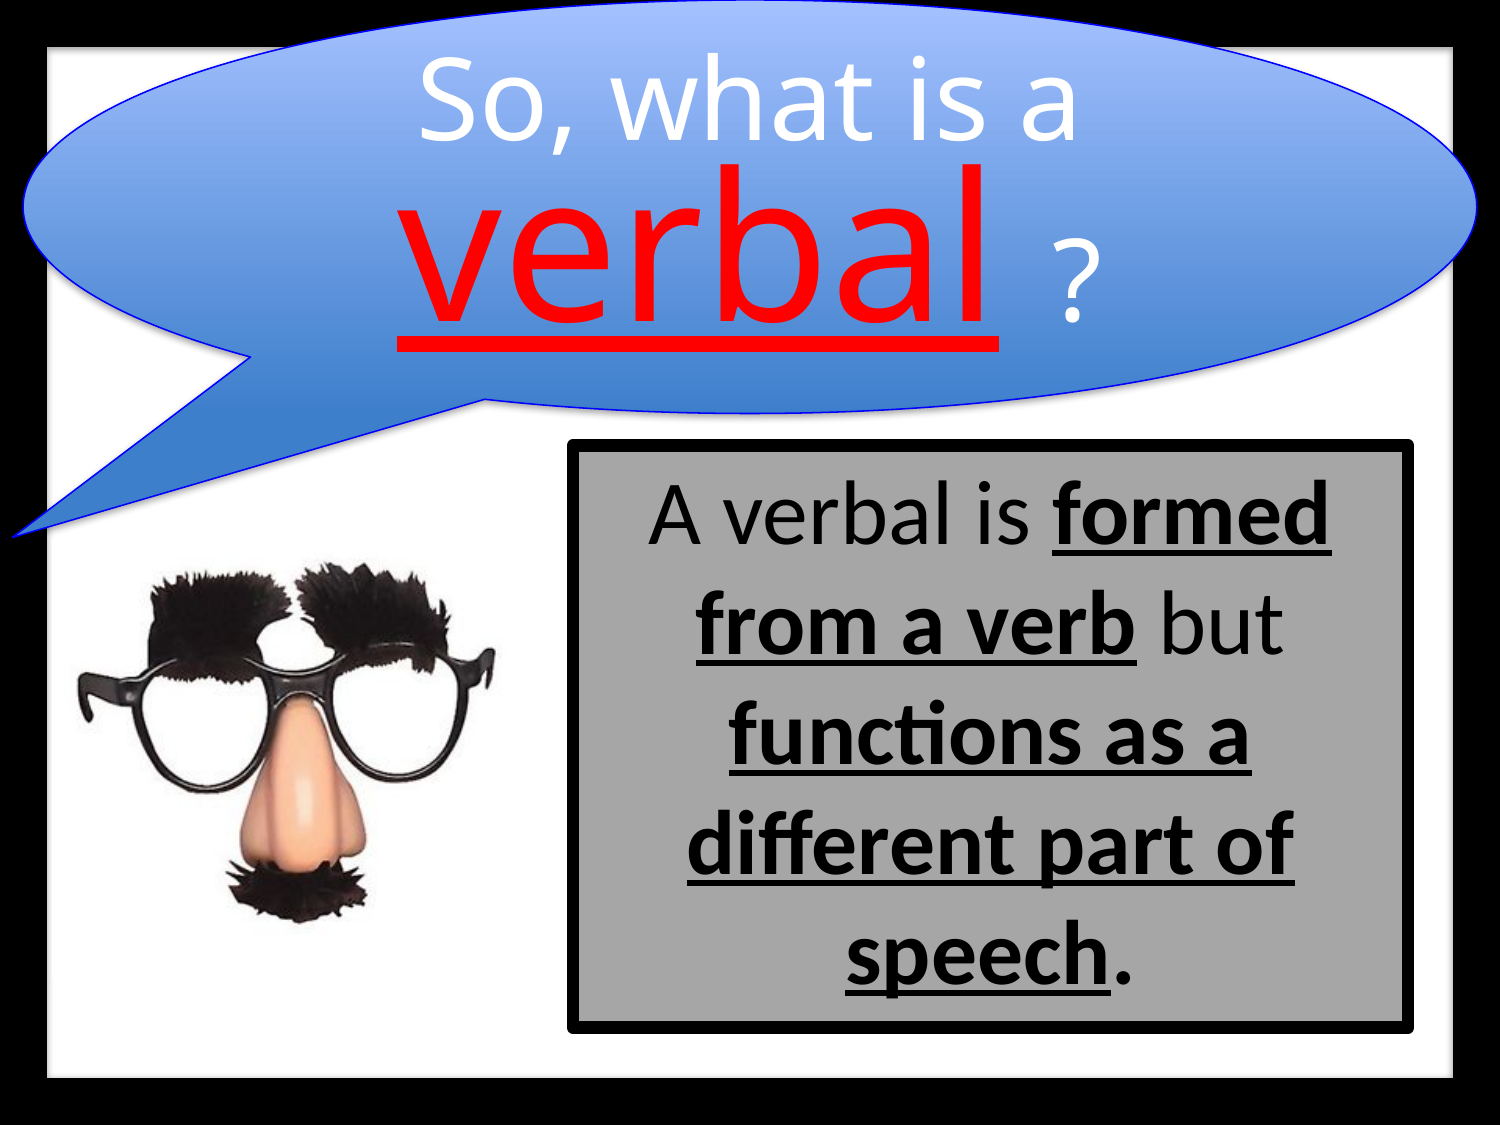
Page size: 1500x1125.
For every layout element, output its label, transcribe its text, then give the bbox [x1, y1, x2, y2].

text_box So, what is a verbal ? [11, 0, 1478, 539]
picture [51, 539, 522, 978]
list A verbal is formed from a verb but functions as a different part of speech. [572, 445, 1409, 1028]
text_box [0, 0, 1500, 1125]
